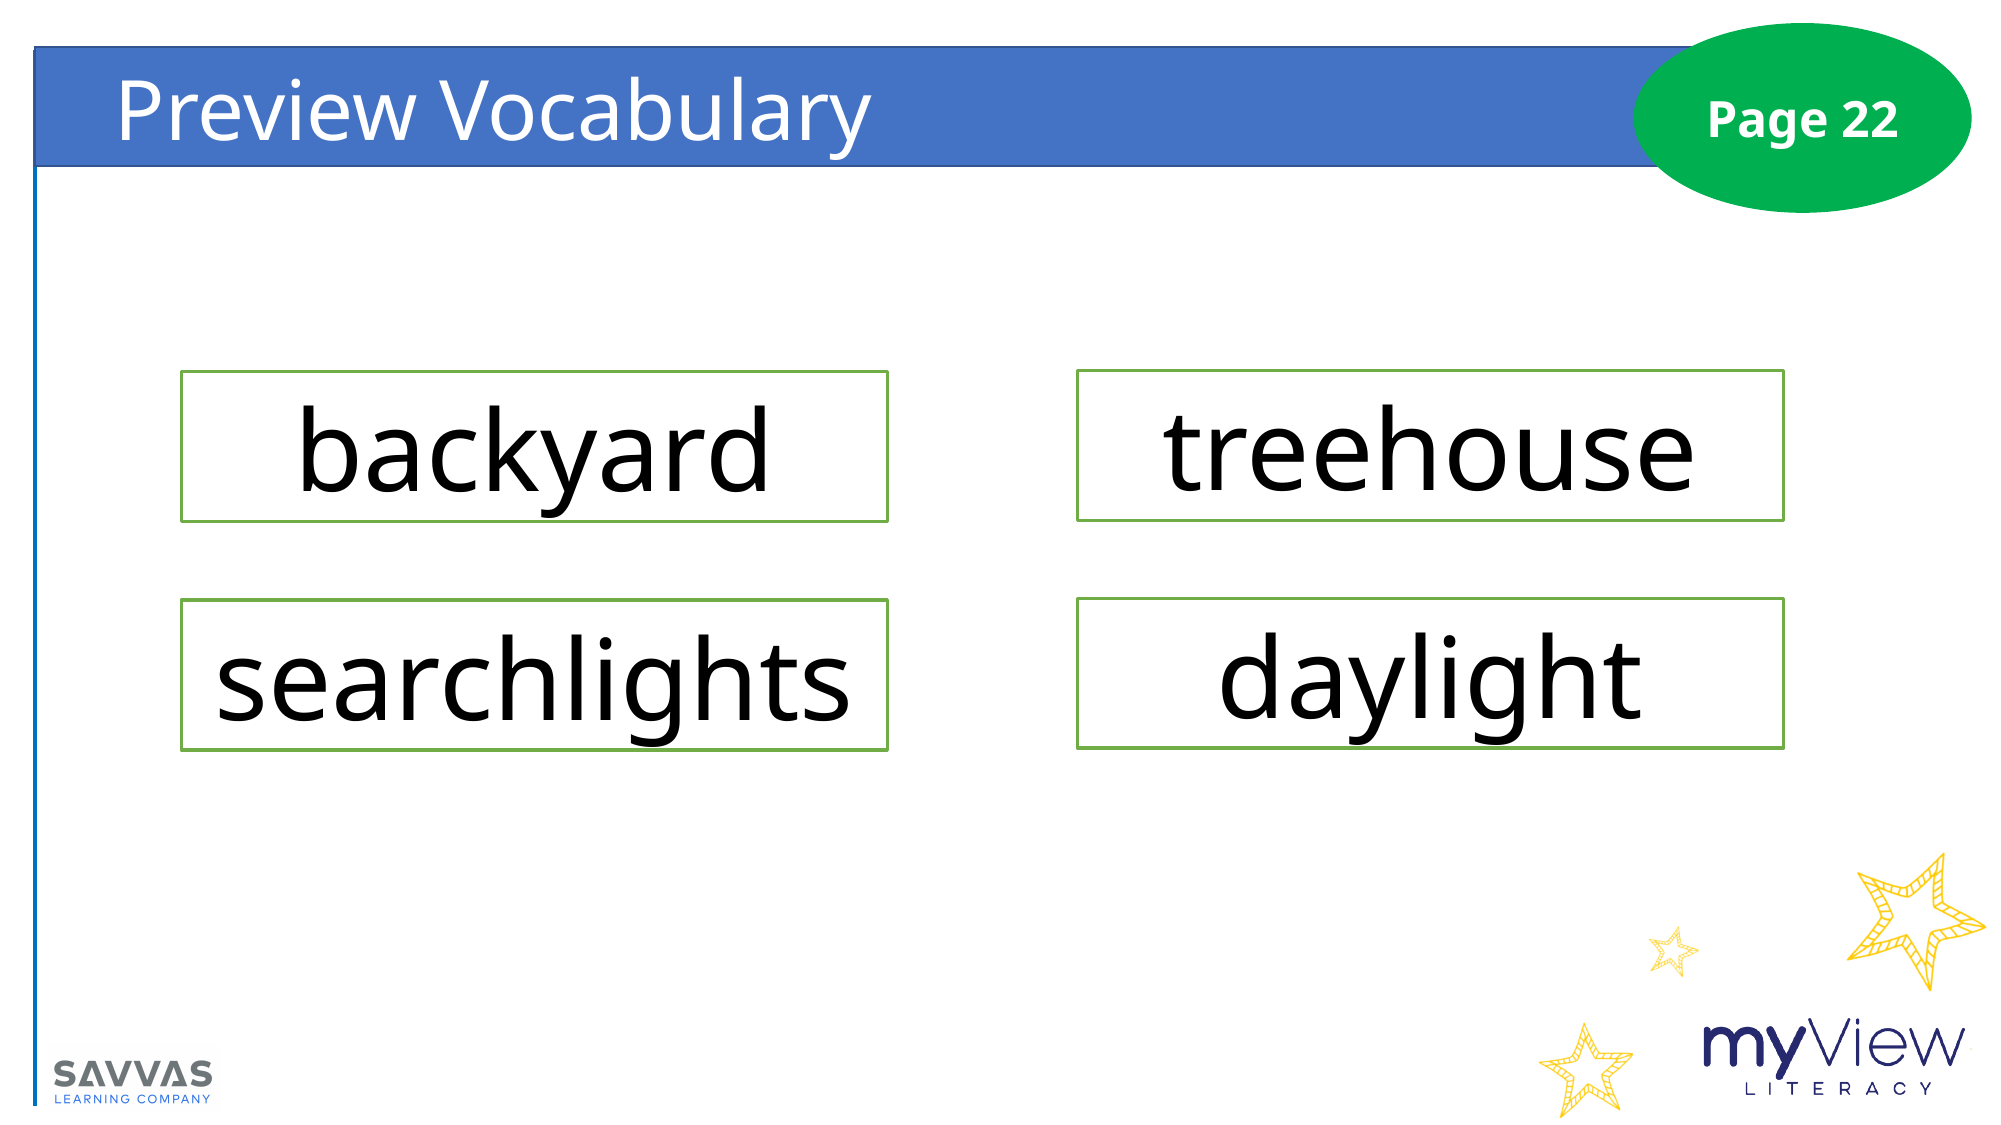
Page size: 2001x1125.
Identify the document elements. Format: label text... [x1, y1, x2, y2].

text_box searchlights [181, 600, 888, 750]
text_box Page 22 [1633, 23, 1972, 213]
picture [48, 1043, 220, 1113]
text_box backyard [181, 371, 888, 522]
text_box Preview Vocabulary [34, 46, 1690, 167]
picture [1509, 814, 2000, 1125]
text_box treehouse [1077, 370, 1784, 521]
text_box daylight [1077, 598, 1784, 749]
